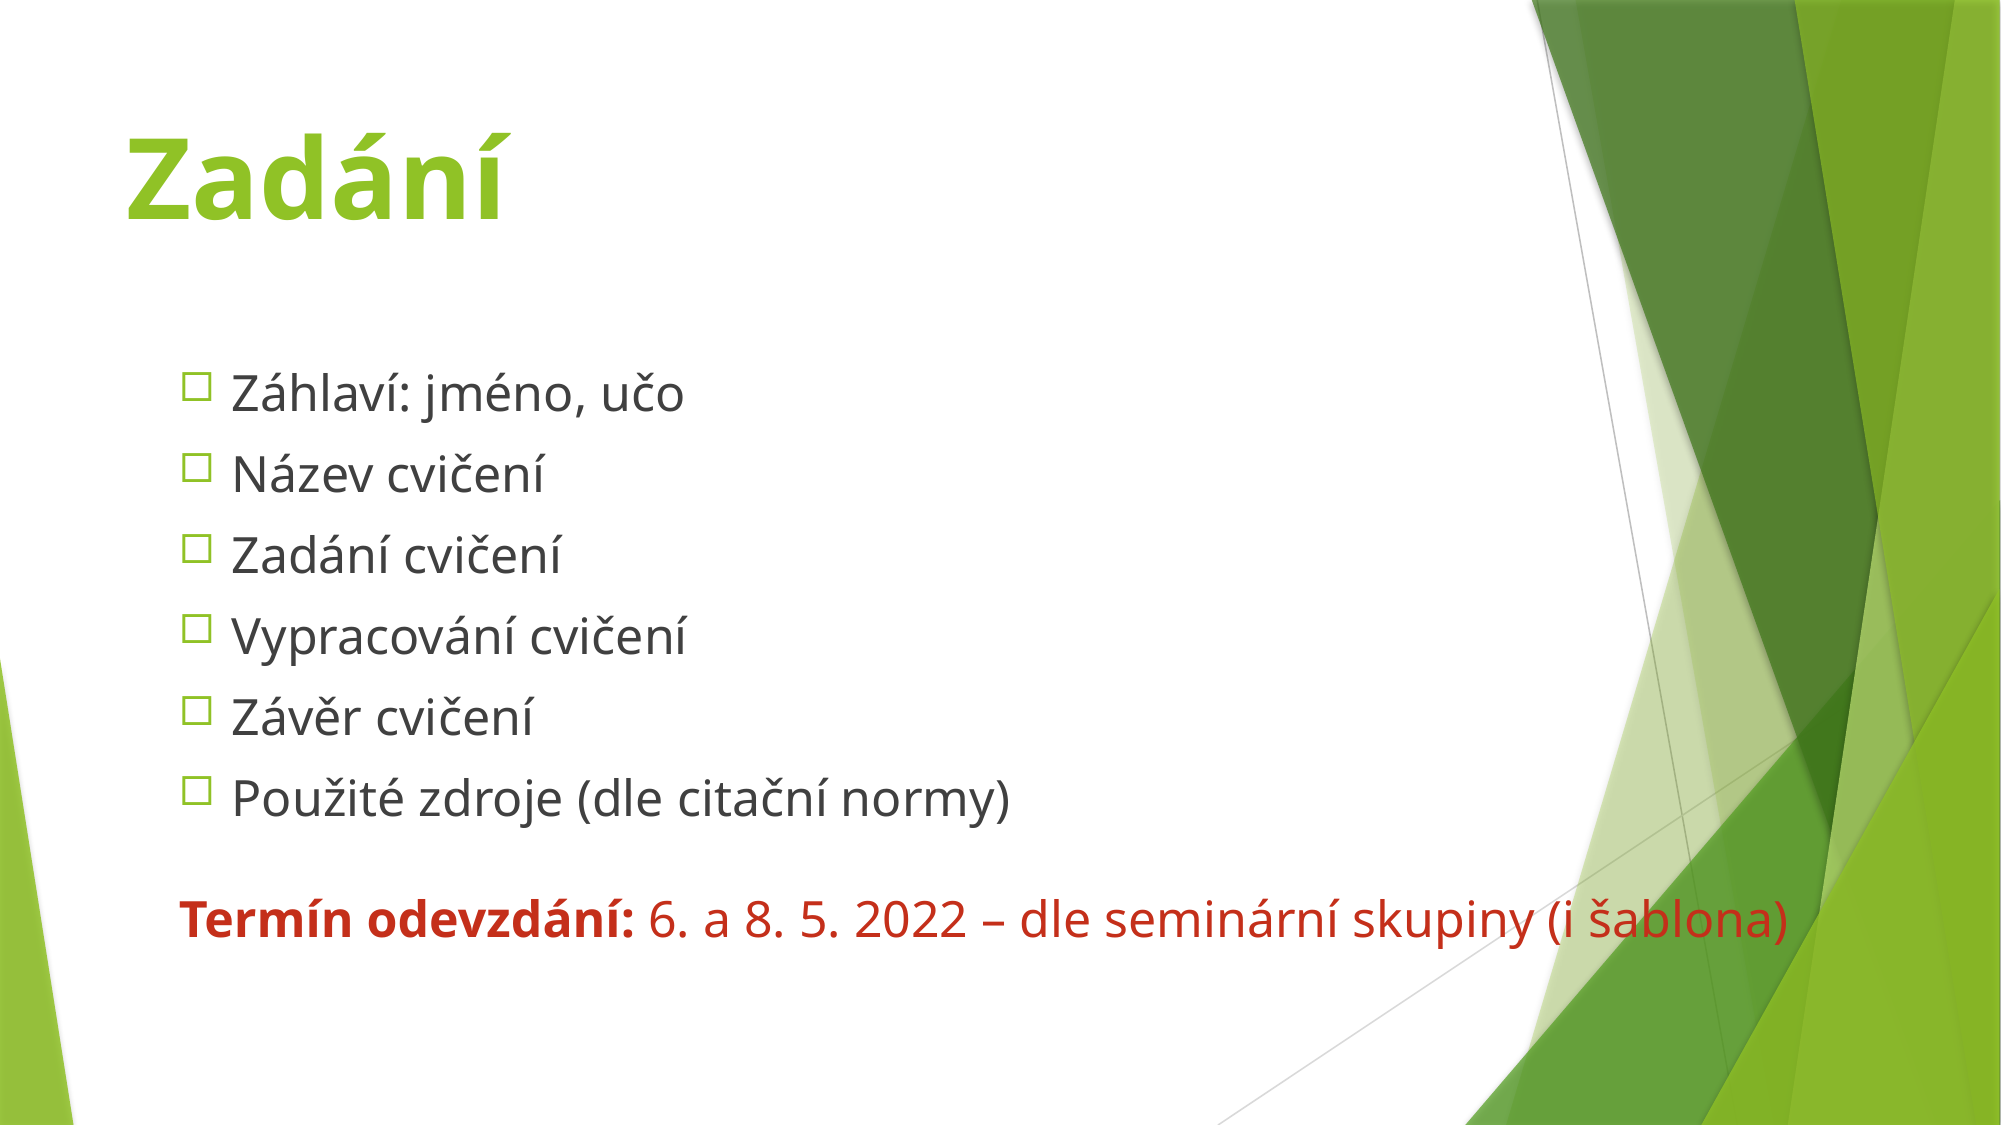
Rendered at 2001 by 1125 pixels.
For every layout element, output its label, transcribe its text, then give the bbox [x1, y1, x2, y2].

list Záhlaví: jméno, učo Název cvičení Zadání cvičení Vypracování cvičení Závěr cvičení Použité zdroje (dle citační normy) [111, 354, 1558, 880]
text_box Termín odevzdání: 6. a 8. 5. 2022 – dle seminární skupiny (i šablona) [111, 880, 1805, 955]
title Zadání [111, 99, 1522, 317]
